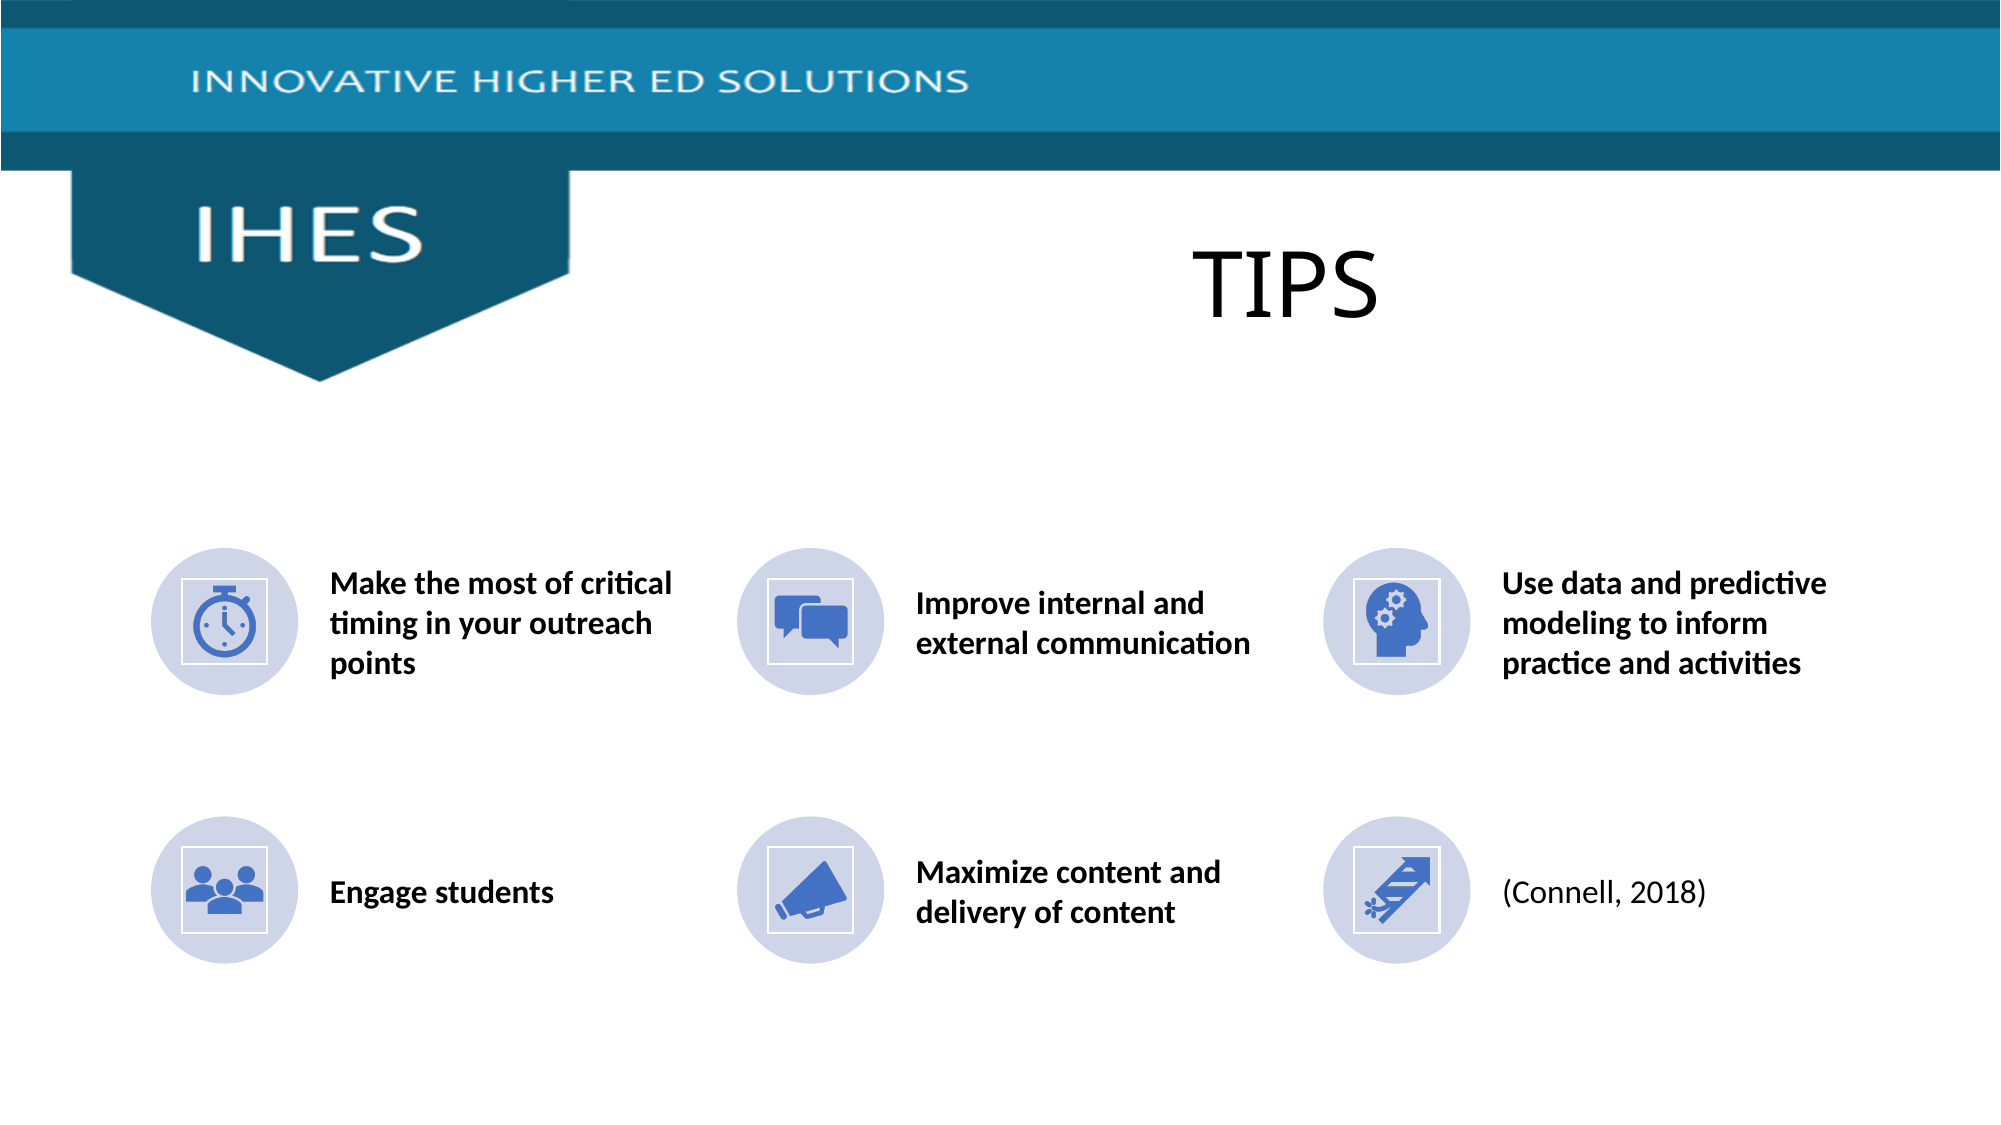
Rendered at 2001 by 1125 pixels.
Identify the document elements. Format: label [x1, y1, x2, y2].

list [137, 398, 1863, 1113]
picture [1, 0, 2000, 384]
